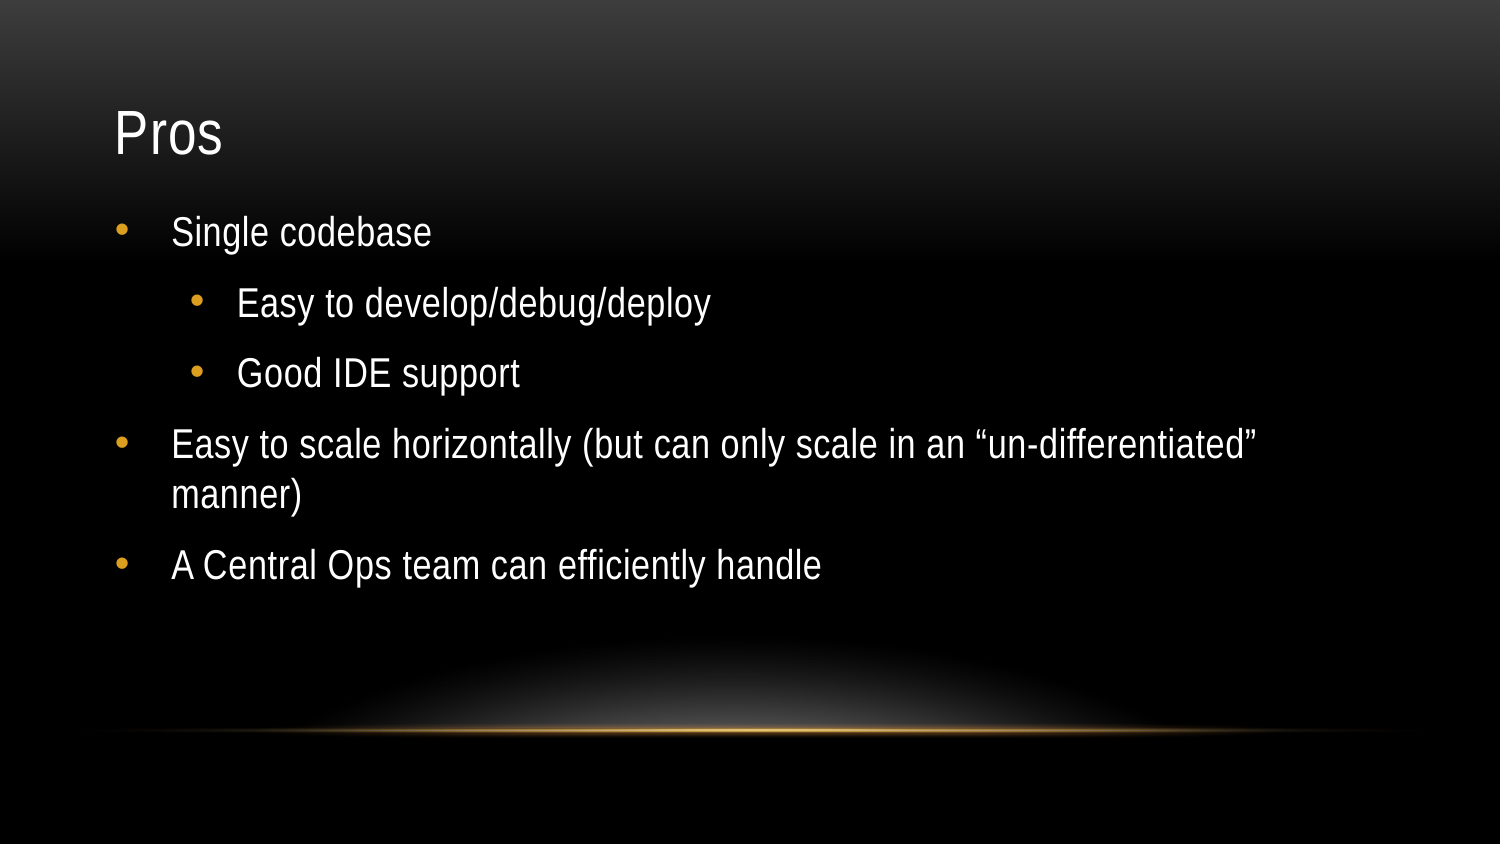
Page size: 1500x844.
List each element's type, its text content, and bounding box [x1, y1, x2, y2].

picture [0, 0, 1500, 844]
title Pros [99, 33, 1400, 175]
list Single codebase Easy to develop/debug/deploy Good IDE support Easy to scale horizontally (but can only scale in an “un-differentiated” manner) A Central Ops team can efficiently handle [99, 196, 1400, 704]
